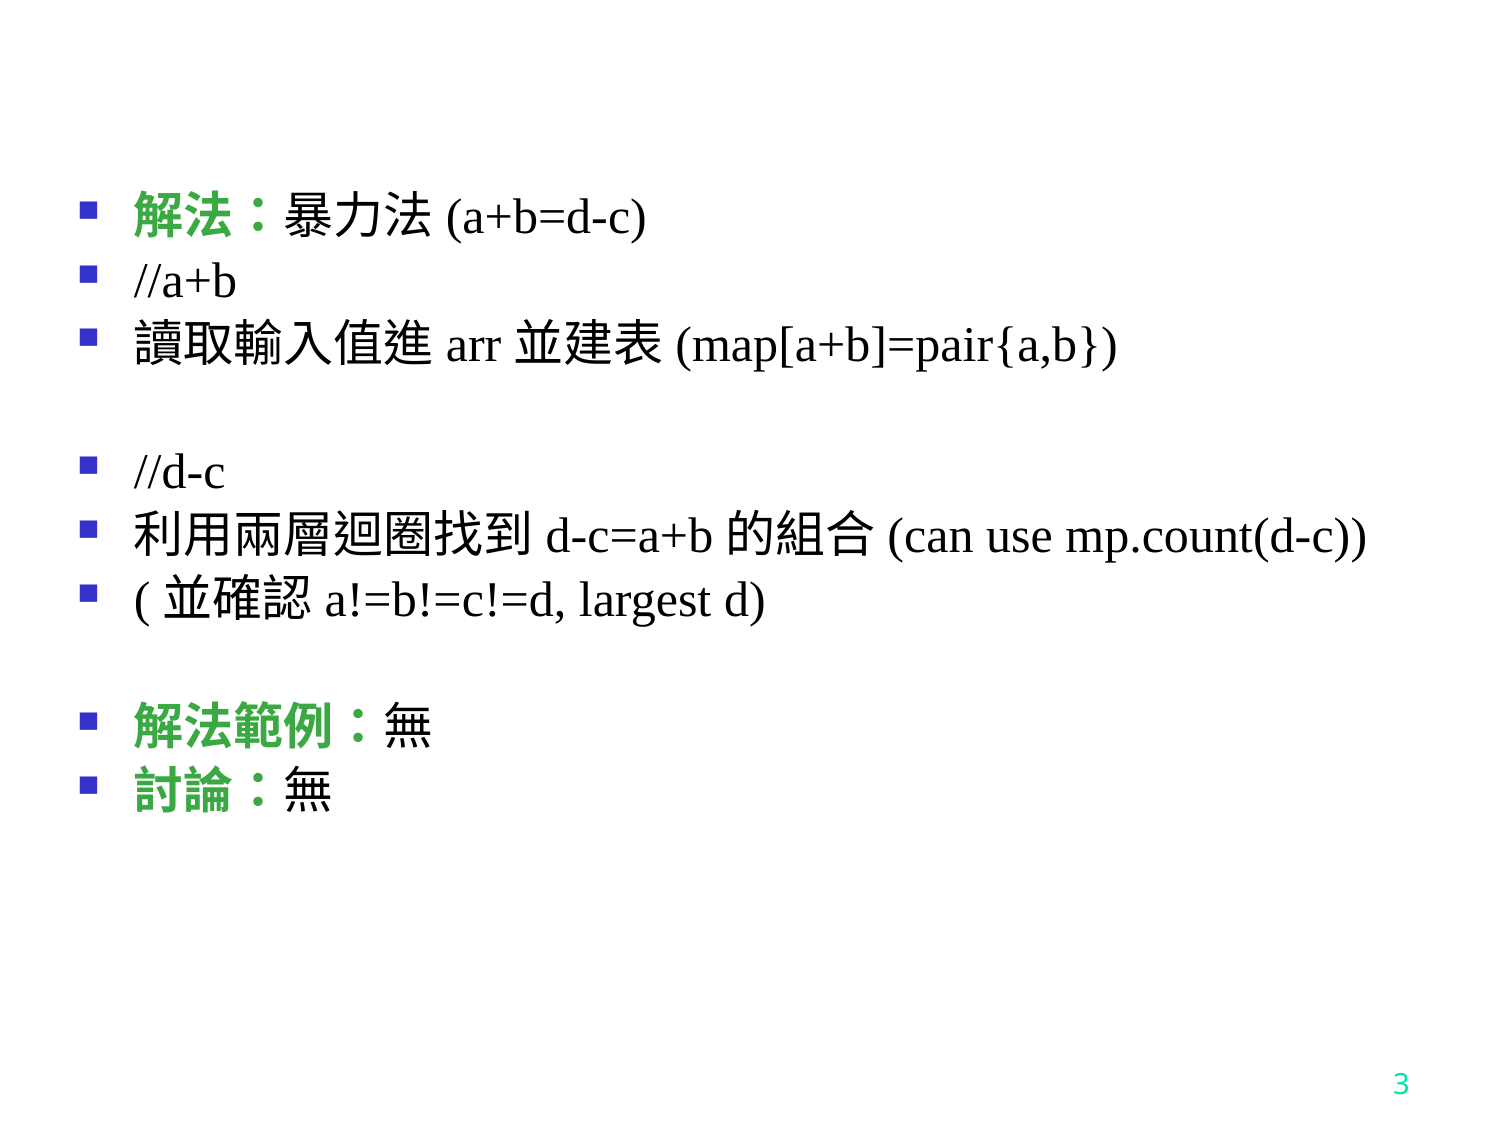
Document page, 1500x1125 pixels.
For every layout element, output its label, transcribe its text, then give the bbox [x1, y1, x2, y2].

list 解法：暴力法(a+b=d-c) //a+b 讀取輸入值進arr並建表(map[a+b]=pair{a,b}) //d-c 利用兩層迴圈找到d-c=a+b的組合(can use mp.count(d-c)) (並確認a!=b!=c!=d, largest d) 解法範例：無 討論：無 [62, 112, 1388, 1035]
slide_number 3 [1112, 1037, 1426, 1113]
